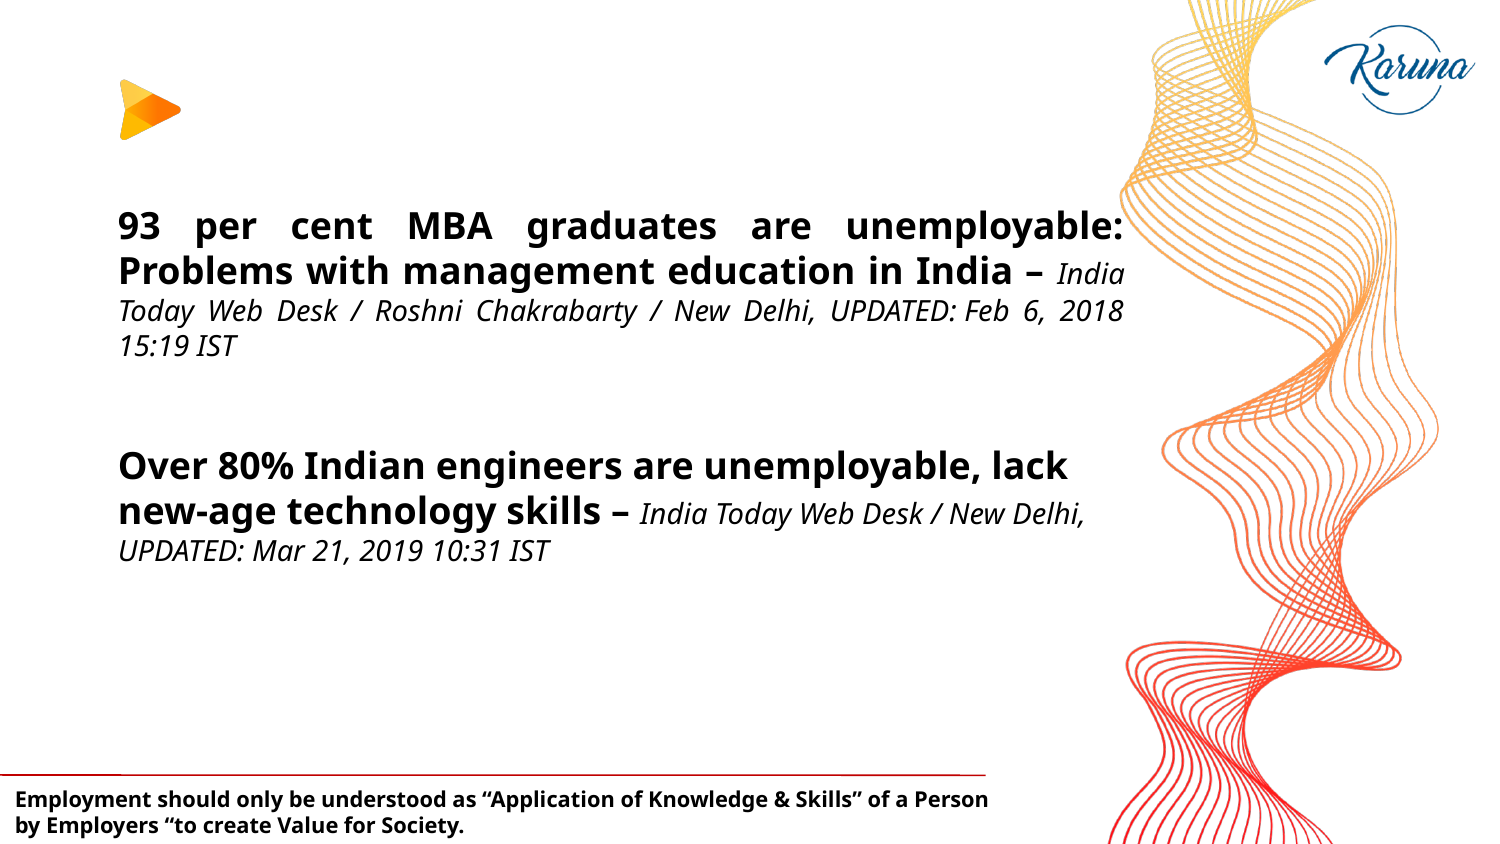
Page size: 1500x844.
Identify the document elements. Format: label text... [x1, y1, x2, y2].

picture [119, 78, 181, 140]
text_box 93 per cent MBA graduates are unemployable: Problems with management education in India – India Today Web Desk / Roshni Chakrabarty / New Delhi, UPDATED: Feb 6, 2018 15:19 IST Over 80% Indian engineers are unemployable, lack new-age technology skills – India Today Web Desk / New Delhi, UPDATED: Mar 21, 2019 10:31 IST [103, 194, 1140, 575]
picture [1056, 0, 1483, 844]
text_box Employment should only be understood as “Application of Knowledge & Skills” of a Person by Employers “to create Value for Society. [0, 778, 1107, 844]
